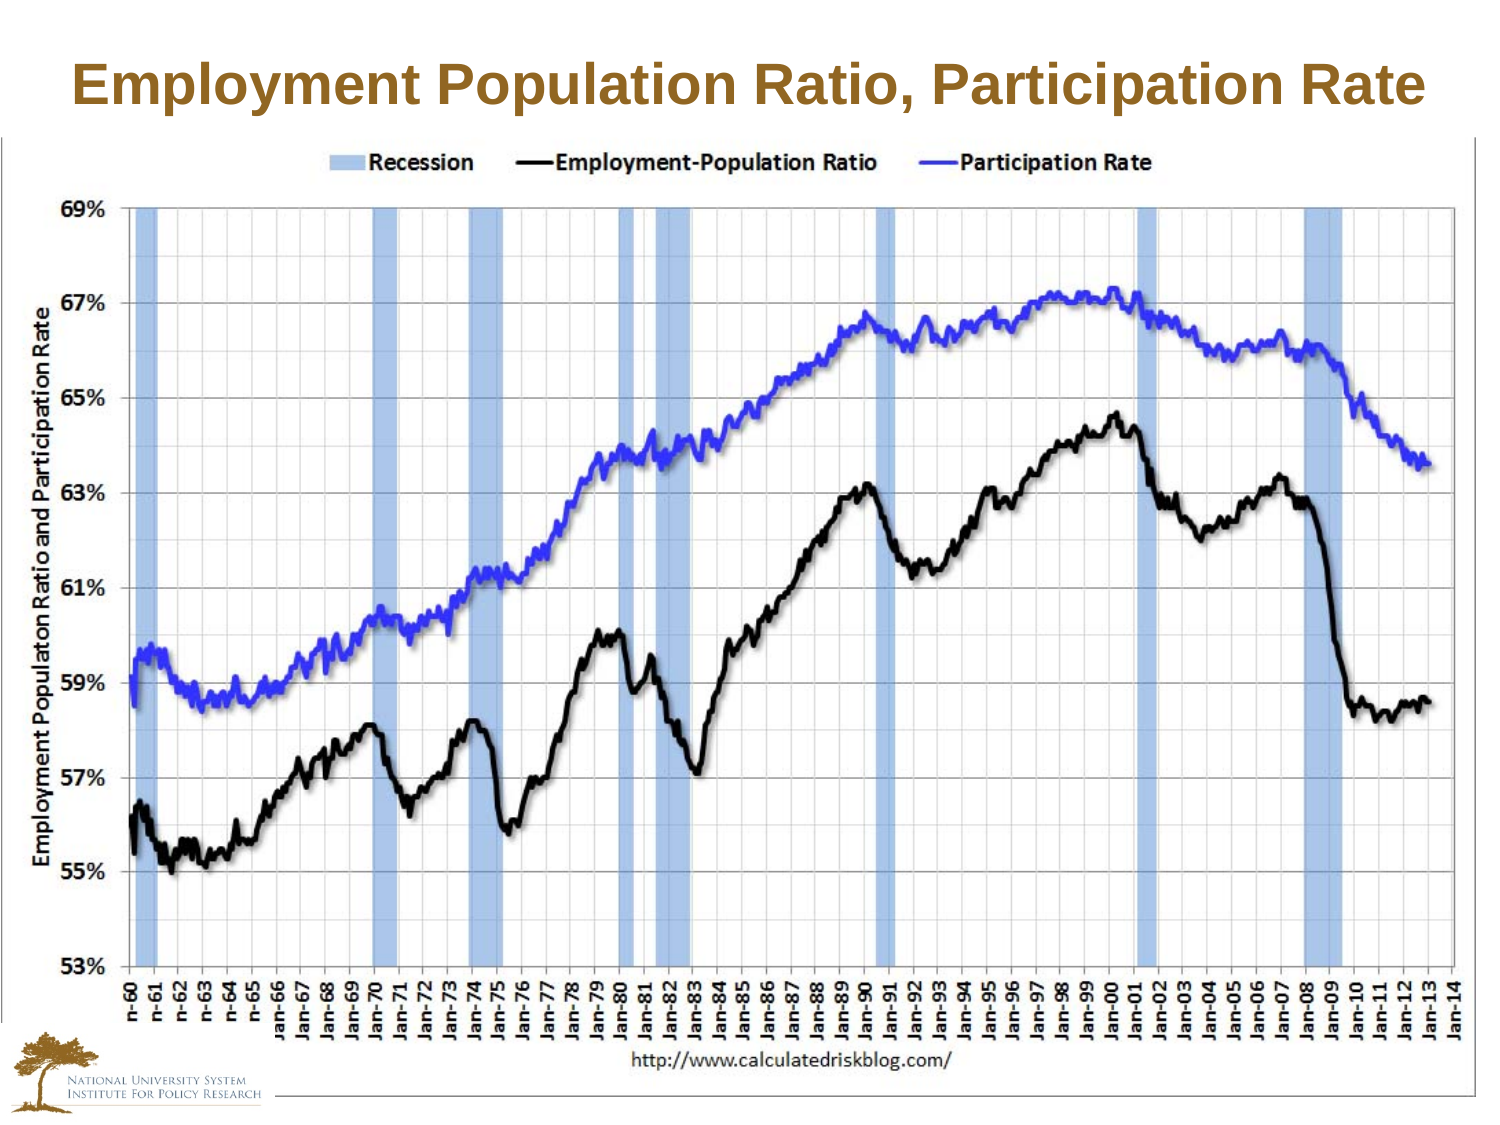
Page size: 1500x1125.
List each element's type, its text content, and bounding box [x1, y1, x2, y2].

picture [0, 74, 1477, 1125]
text_box Employment Population Ratio, Participation Rate [0, 24, 1500, 138]
